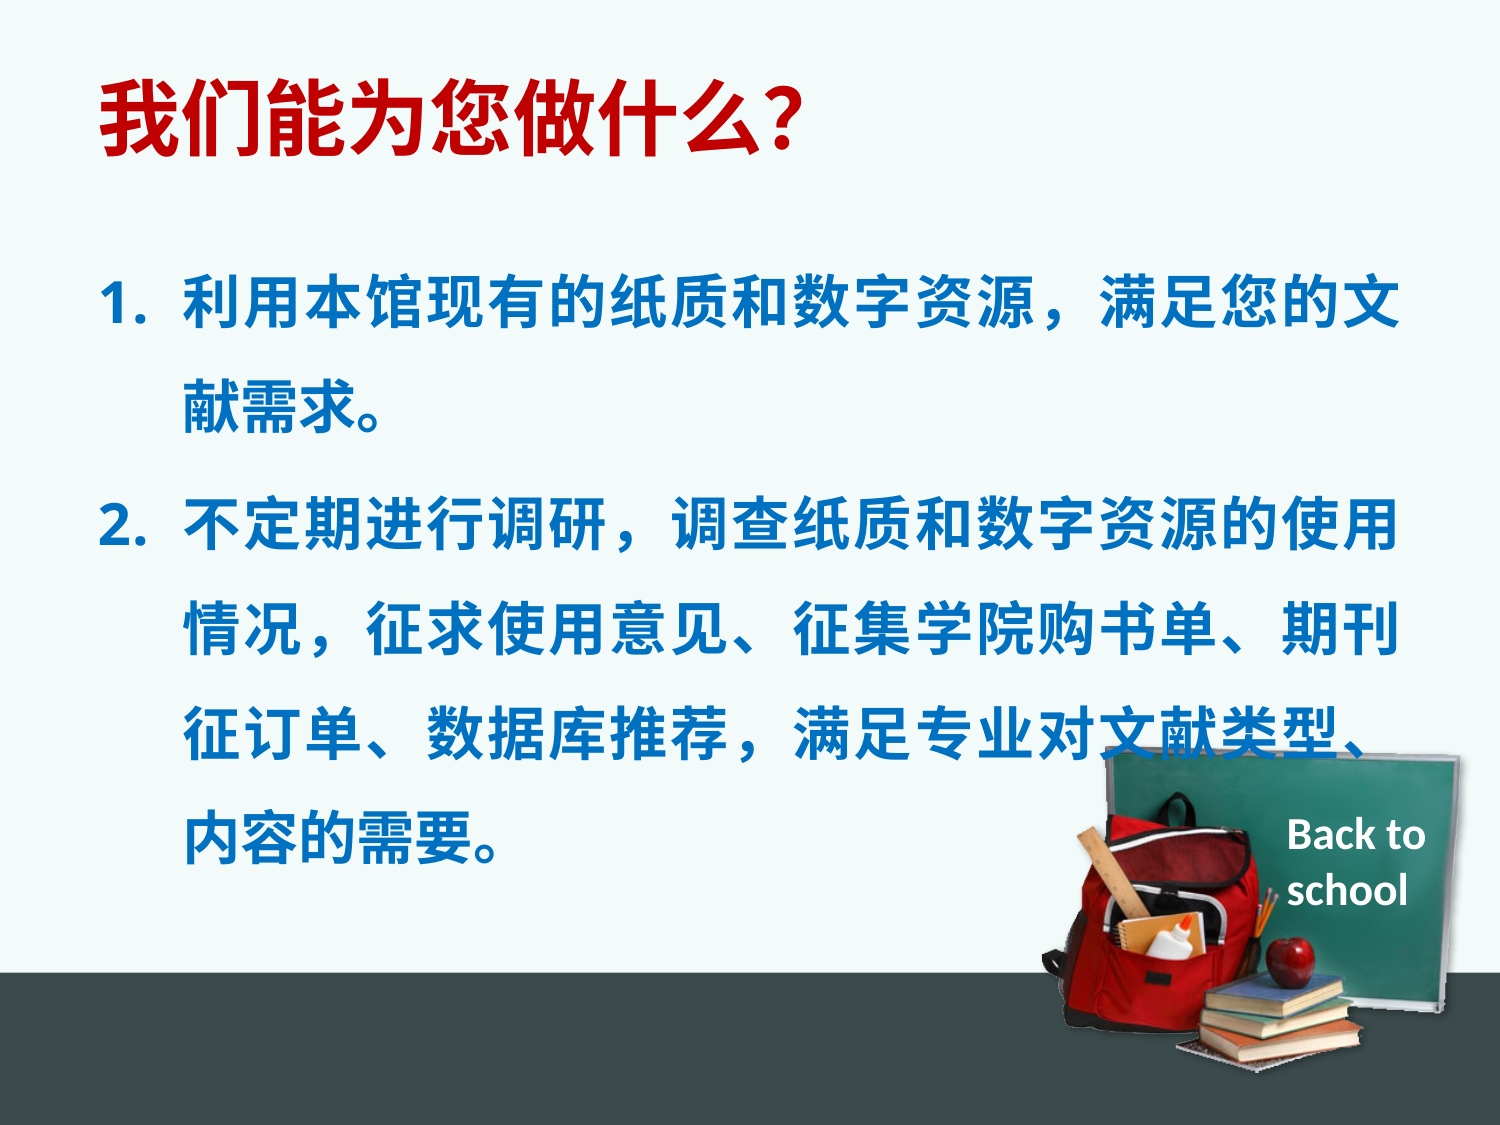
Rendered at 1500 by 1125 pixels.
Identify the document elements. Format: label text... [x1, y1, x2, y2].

list 我们能为您做什么？ [81, 58, 1418, 200]
list 利用本馆现有的纸质和数字资源，满足您的文献需求。 不定期进行调研，调查纸质和数字资源的使用情况，征求使用意见、征集学院购书单、期刊征订单、数据库推荐，满足专业对文献类型、内容的需要。 [82, 222, 1418, 880]
text_box Back to school [1271, 796, 1452, 922]
picture [1035, 726, 1500, 1073]
